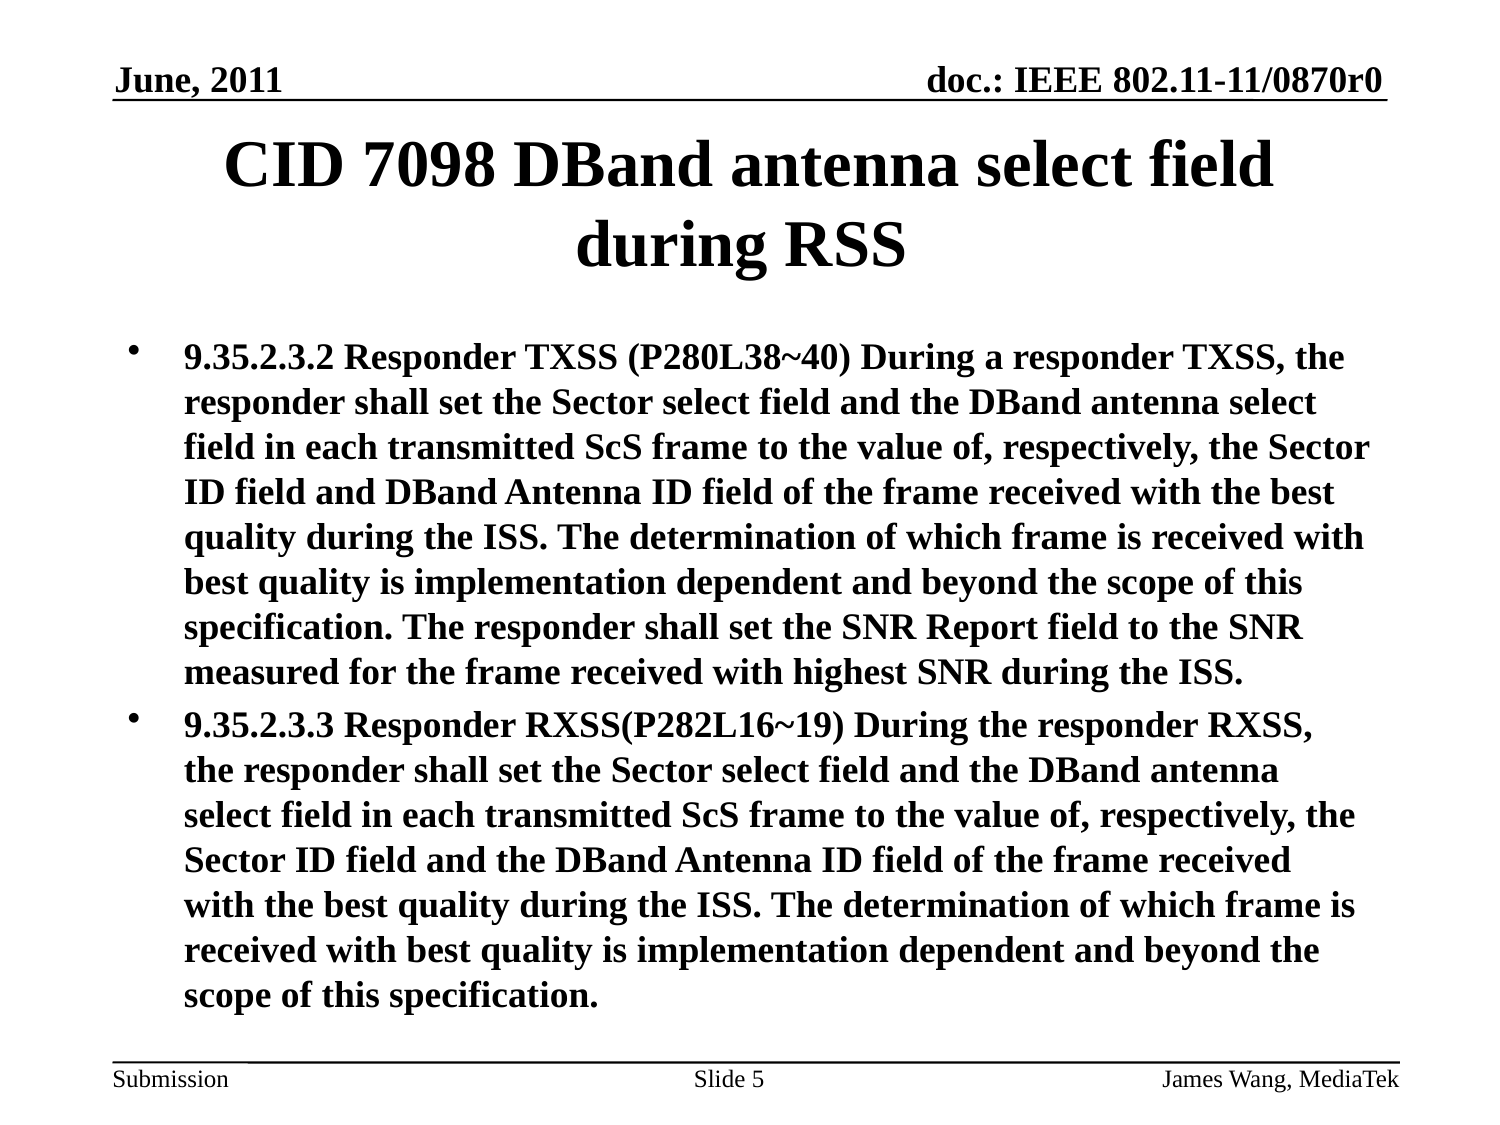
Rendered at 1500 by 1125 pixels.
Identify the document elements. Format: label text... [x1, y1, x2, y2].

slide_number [114, 54, 285, 101]
text_box James Wang, MediaTek [1162, 1062, 1400, 1093]
list 9.35.2.3.2 Responder TXSS (P280L38~40) During a responder TXSS, the responder shall set the Sector select field and the DBand antenna select field in each transmitted ScS frame to the value of, respectively, the Sector ID field and DBand Antenna ID field of the frame received with the best quality during the ISS. The determination of which frame is received with best quality is implementation dependent and beyond the scope of this specification. The responder shall set the SNR Report field to the SNR measured for the frame received with highest SNR during the ISS. 9.35.2.3.3 Responder RXSS(P282L16~19) During the responder RXSS, the responder shall set the Sector select field and the DBand antenna select field in each transmitted ScS frame to the value of, respectively, the Sector ID field and the DBand Antenna ID field of the frame received with the best quality during the ISS. The determination of which frame is received with best quality is implementation dependent and beyond the scope of this specification. [112, 324, 1388, 1001]
slide_number Slide 5 [681, 1061, 778, 1093]
title CID 7098 DBand antenna select field during RSS [112, 112, 1388, 288]
